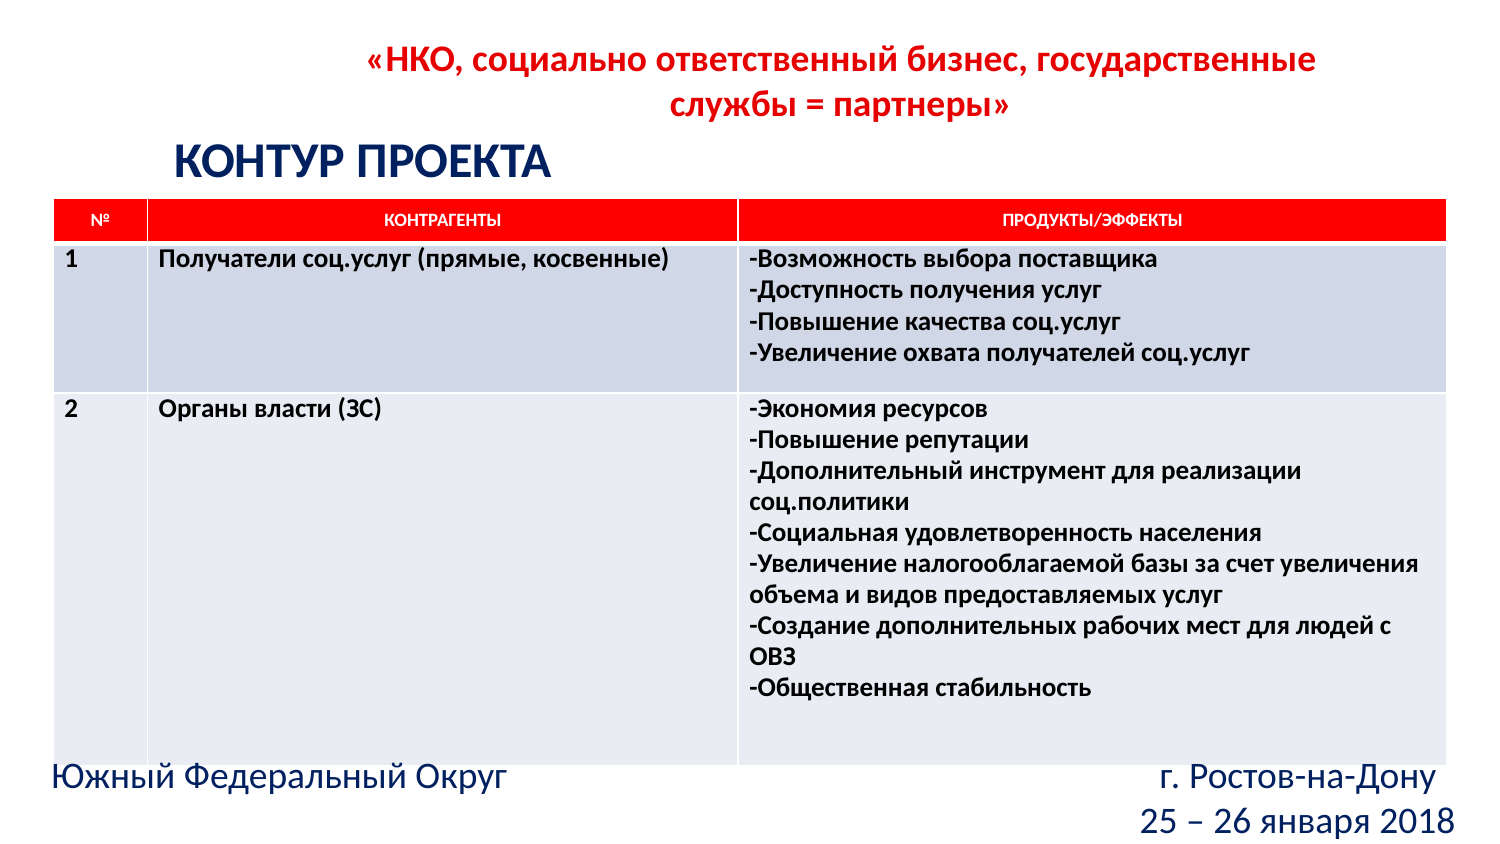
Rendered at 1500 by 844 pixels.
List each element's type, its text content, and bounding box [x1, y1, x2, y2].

table_cell 1 [54, 246, 147, 392]
table_header КОНТРАГЕНТЫ [148, 199, 737, 241]
table_cell 2 [54, 394, 147, 762]
table_header № [54, 199, 147, 241]
text_box КОНТУР ПРОЕКТА [159, 120, 910, 196]
table_header ПРОДУКТЫ/ЭФФЕКТЫ [739, 199, 1446, 241]
text_box «НКО, социально ответственный бизнес, государственные службы = партнеры» [305, 56, 1378, 101]
text_box Южный Федеральный Округ г. Ростов-на-Дону 25 – 26 января 2018 [19, 762, 1471, 830]
table_cell -Возможность выбора поставщика -Доступность получения услуг -Повышение качества соц.услуг -Увеличение охвата получателей соц.услуг [739, 246, 1446, 392]
table_cell Органы власти (ЗС) [148, 394, 737, 762]
table_cell Получатели соц.услуг (прямые, косвенные) [148, 246, 737, 392]
table_cell -Экономия ресурсов -Повышение репутации -Дополнительный инструмент для реализации соц.политики -Социальная удовлетворенность населения -Увеличение налогооблагаемой базы за счет увеличения объема и видов предоставляемых услуг -Создание дополнительных рабочих мест для людей с ОВЗ -Общественная стабильность [739, 394, 1446, 762]
